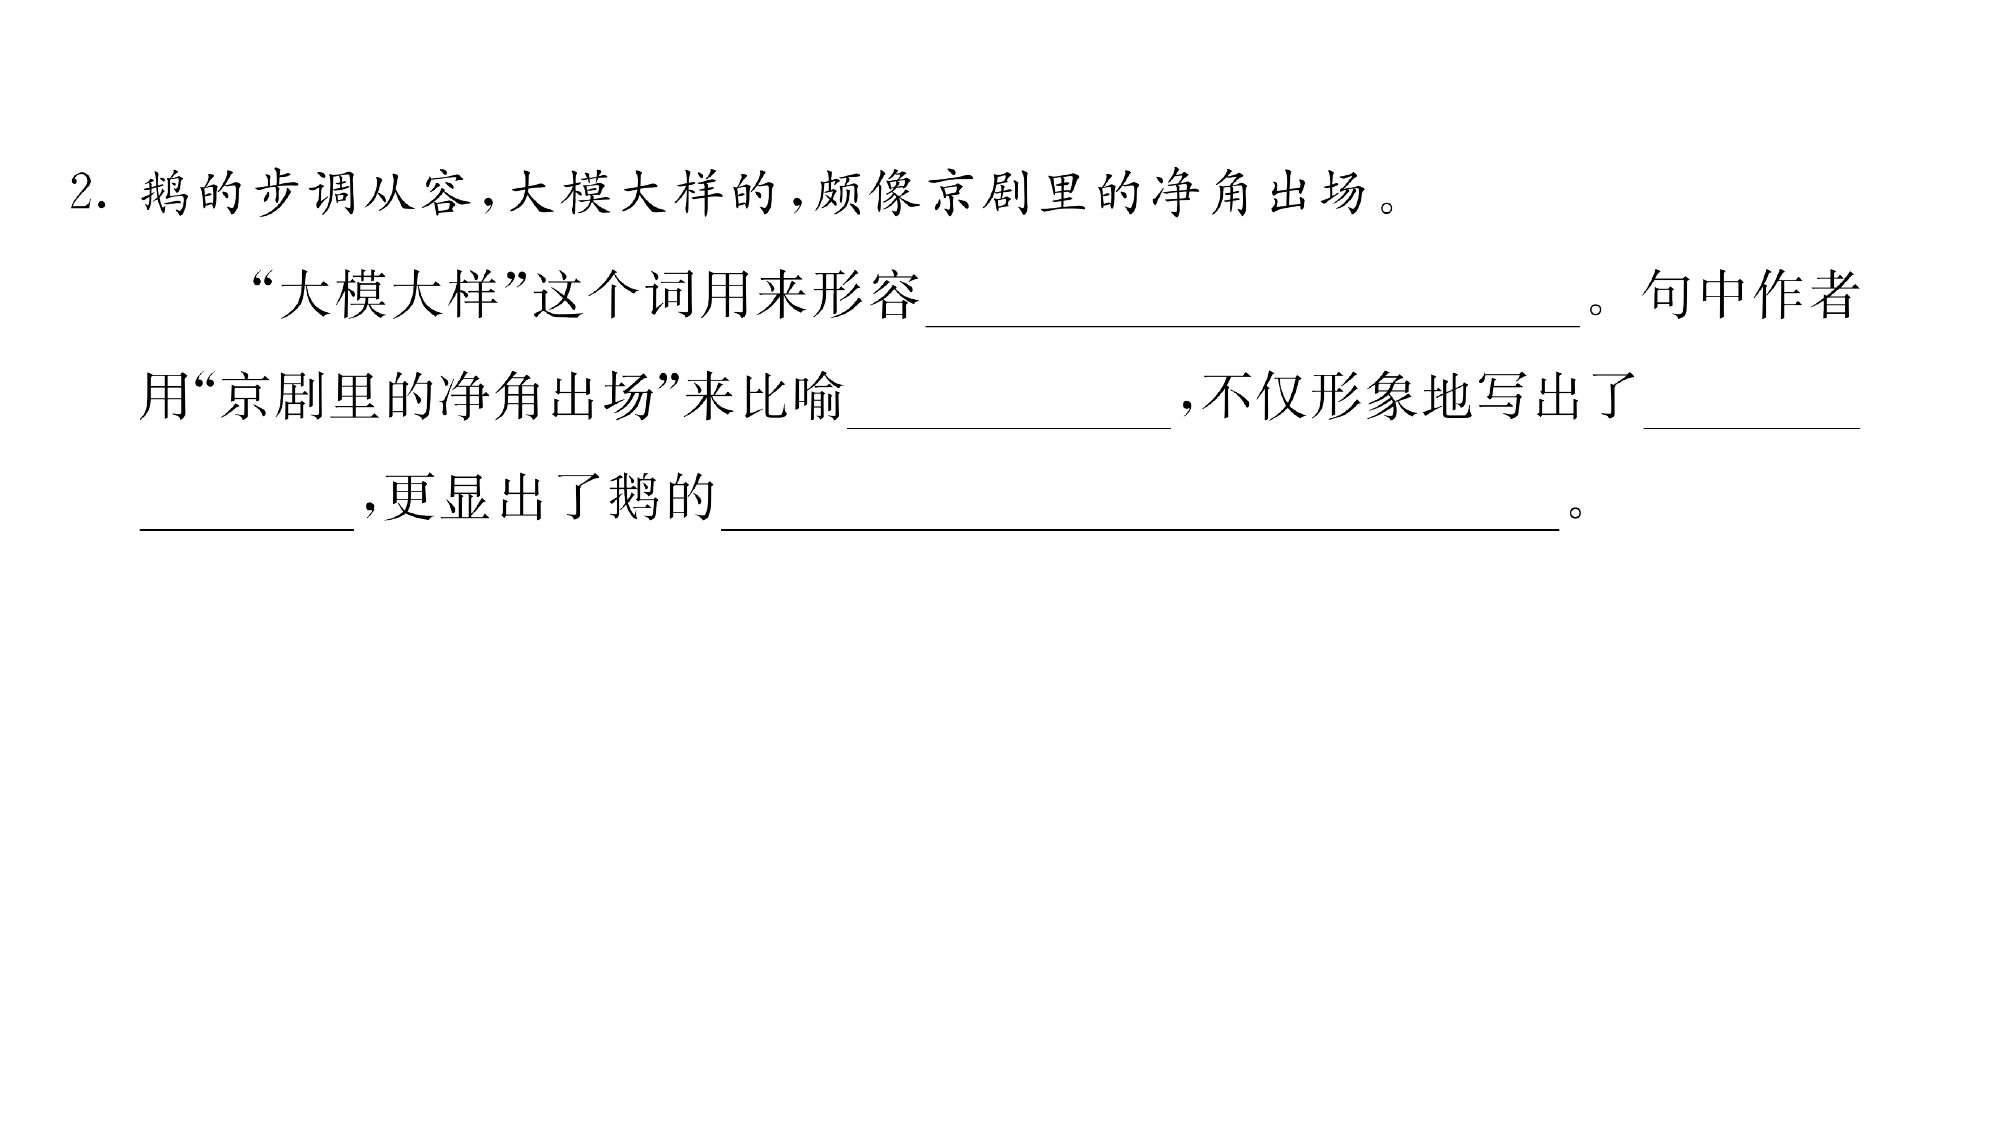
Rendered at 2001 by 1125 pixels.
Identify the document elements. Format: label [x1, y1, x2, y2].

picture [66, 148, 1957, 542]
